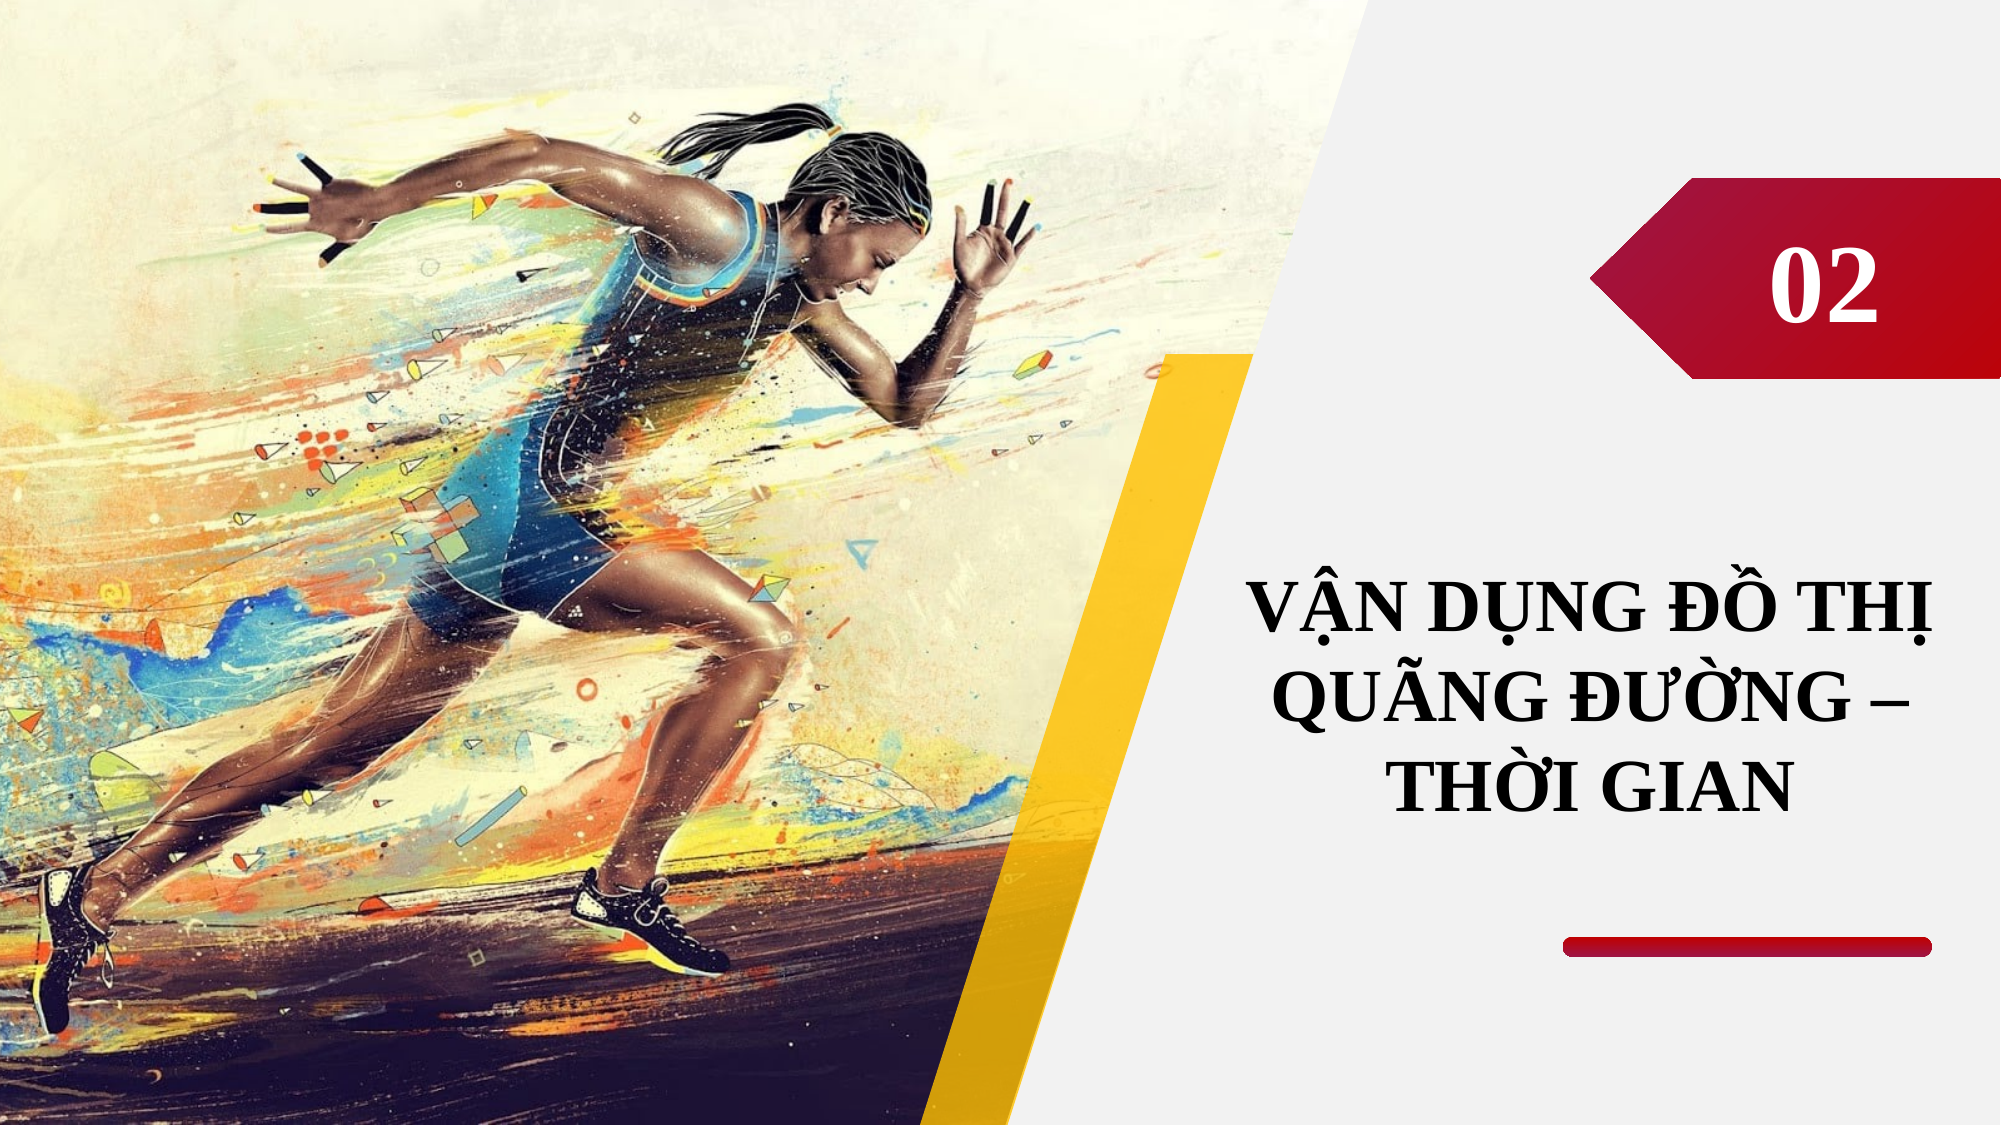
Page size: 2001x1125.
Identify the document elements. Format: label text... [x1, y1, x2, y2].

text_box VẬN DỤNG ĐỒ THỊ QUÃNG ĐƯỜNG – THỜI GIAN [1374, 549, 1983, 834]
picture [0, 0, 1369, 1125]
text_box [1589, 178, 2000, 379]
text_box [1561, 935, 1933, 958]
